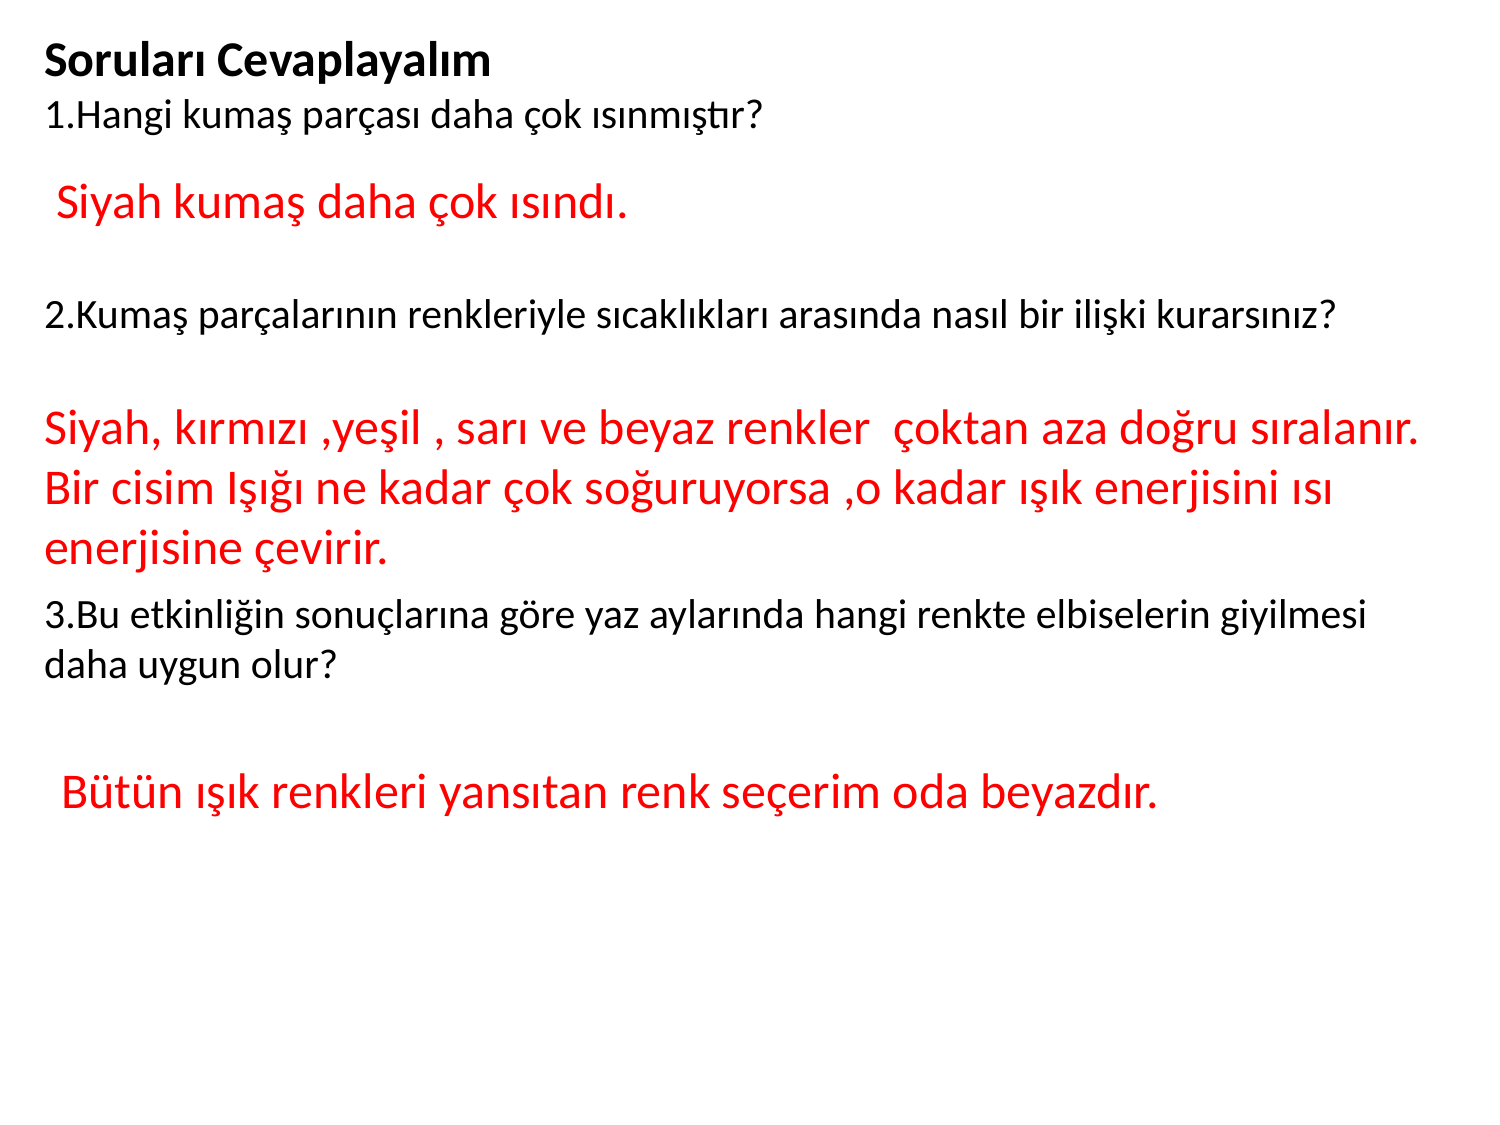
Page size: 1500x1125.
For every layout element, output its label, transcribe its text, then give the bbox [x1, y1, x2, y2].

text_box Soruları Cevaplayalım 1.Hangi kumaş parçası daha çok ısınmıştır? 2.Kumaş parçalarının renkleriyle sıcaklıkları arasında nasıl bir ilişki kurarsınız? 3.Bu etkinliğin sonuçlarına göre yaz aylarında hangi renkte elbiselerin giyilmesi daha uygun olur? [29, 19, 1471, 745]
text_box Siyah kumaş daha çok ısındı. [41, 160, 1357, 236]
text_box Siyah, kırmızı ,yeşil , sarı ve beyaz renkler çoktan aza doğru sıralanır. Bir cisim Işığı ne kadar çok soğuruyorsa ,o kadar ışık enerjisini ısı enerjisine çevirir. [29, 387, 1459, 583]
text_box Bütün ışık renkleri yansıtan renk seçerim oda beyazdır. [46, 751, 1199, 826]
